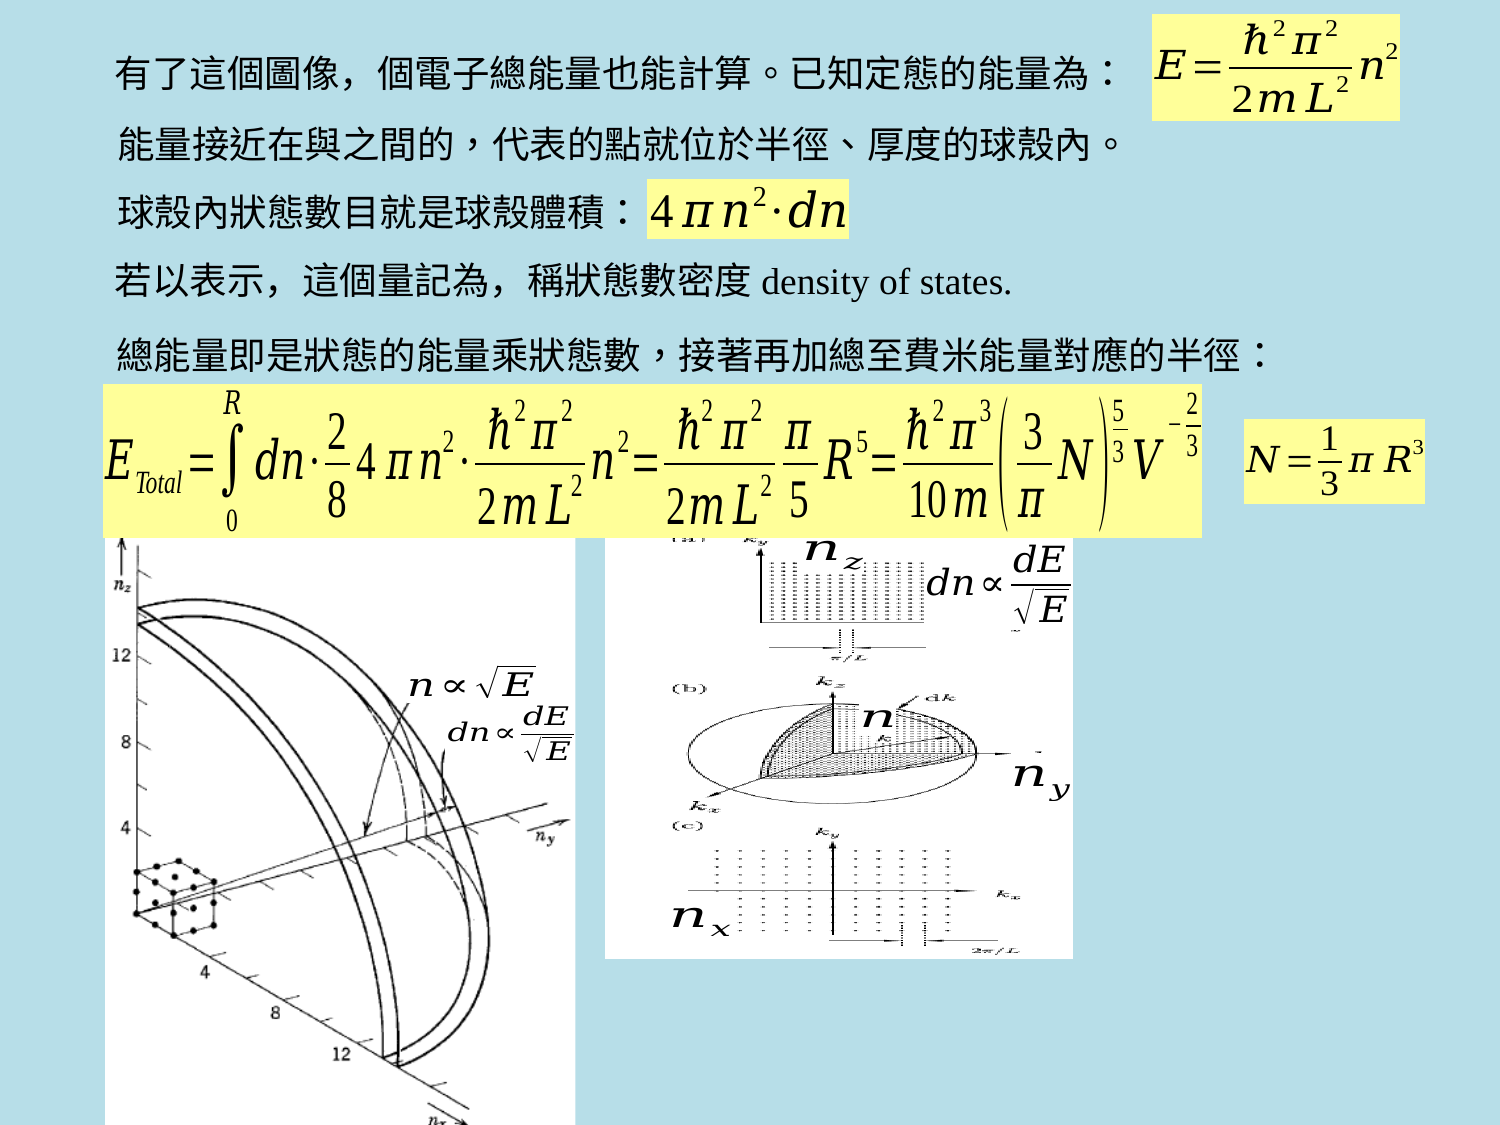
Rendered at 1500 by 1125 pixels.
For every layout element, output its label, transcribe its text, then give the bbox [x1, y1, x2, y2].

picture [104, 525, 576, 1125]
text_box 球殼內狀態數目就是球殼體積： [102, 181, 691, 242]
picture [604, 525, 1073, 960]
